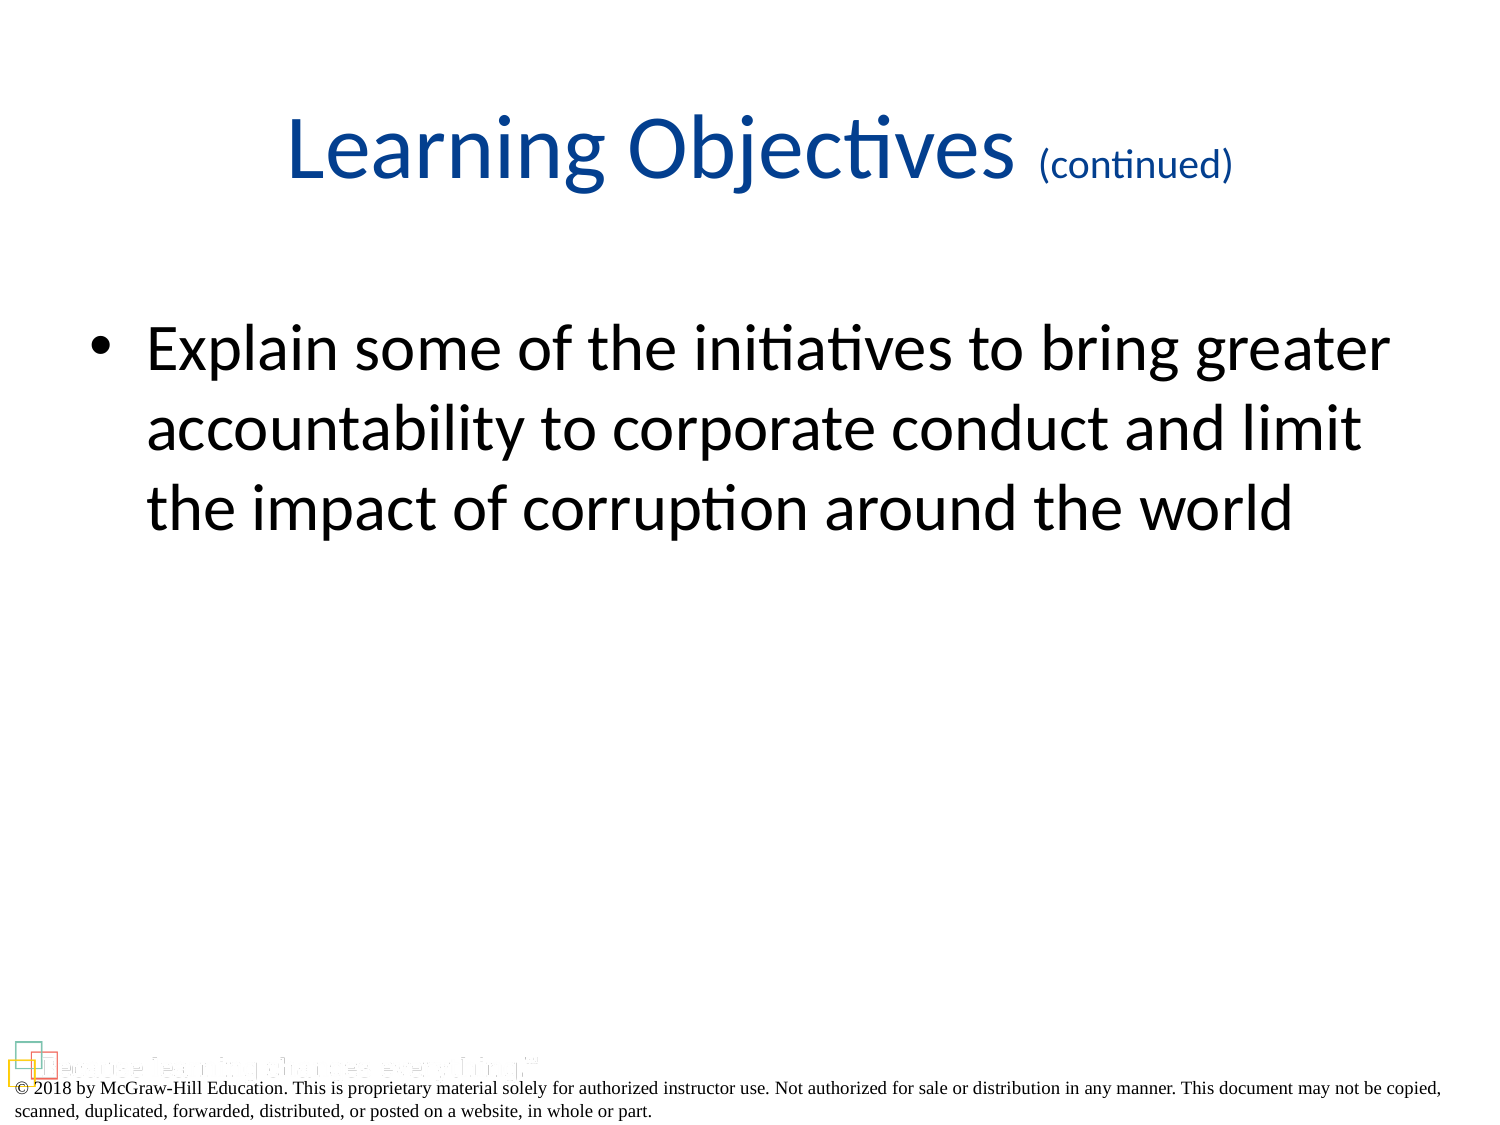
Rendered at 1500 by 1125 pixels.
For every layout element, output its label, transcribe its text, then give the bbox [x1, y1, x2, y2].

picture [8, 1041, 538, 1087]
title Learning Objectives (continued) [75, 79, 1425, 267]
list Explain some of the initiatives to bring greater accountability to corporate conduct and limit the impact of corruption around the world [75, 296, 1425, 1040]
